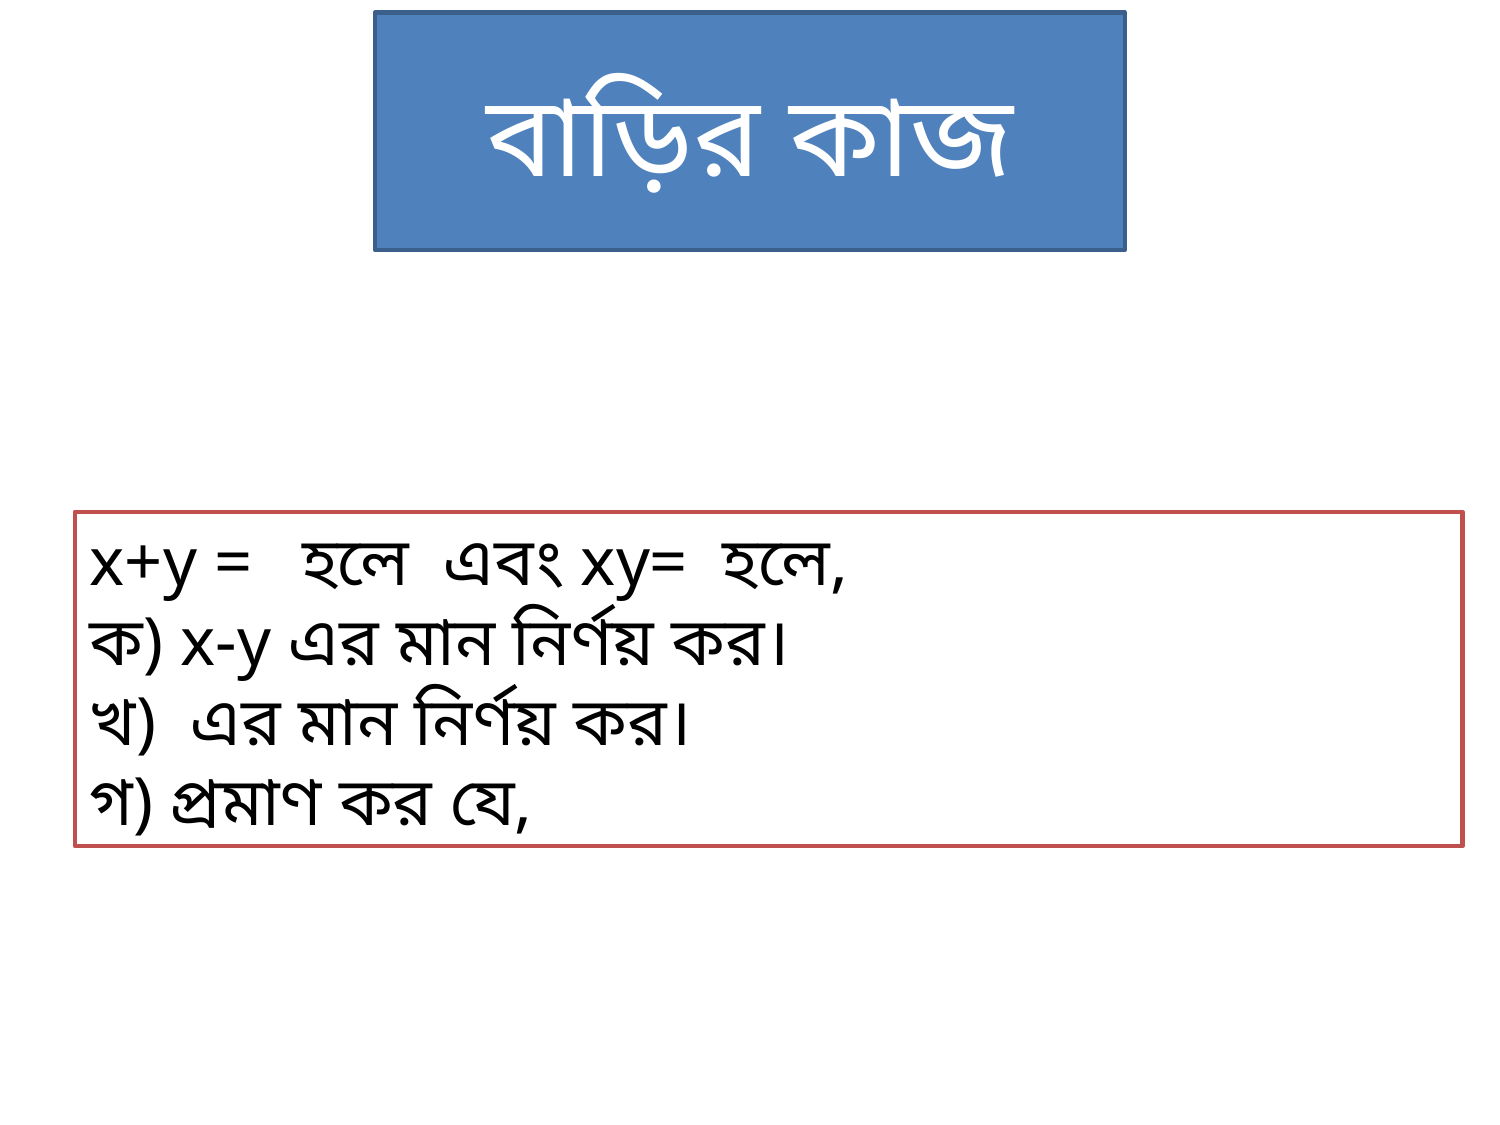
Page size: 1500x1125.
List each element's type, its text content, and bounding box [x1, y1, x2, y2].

text_box বাড়ির কাজ [373, 10, 1127, 252]
